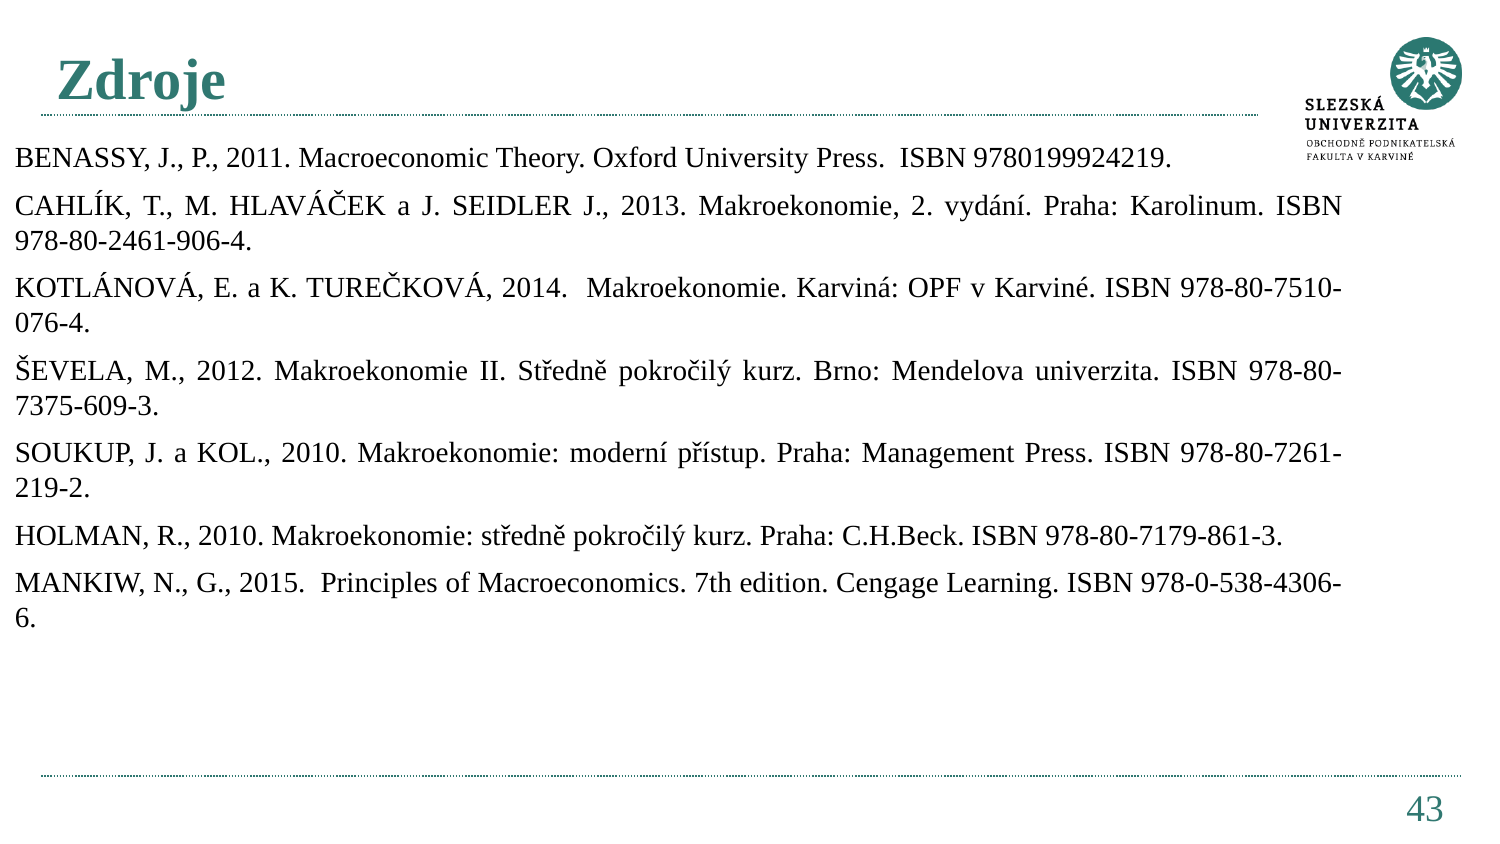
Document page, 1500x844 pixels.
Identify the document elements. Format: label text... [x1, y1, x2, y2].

title Zdroje [41, 33, 1400, 117]
picture [1305, 37, 1462, 160]
list BENASSY, J., P., 2011. Macroeconomic Theory. Oxford University Press. ISBN 9780199924219. CAHLÍK, T., M. HLAVÁČEK a J. SEIDLER J., 2013. Makroekonomie, 2. vydání. Praha: Karolinum. ISBN 978-80-2461-906-4. KOTLÁNOVÁ, E. a K. TUREČKOVÁ, 2014. Makroekonomie. Karviná: OPF v Karviné. ISBN 978-80-7510-076-4. ŠEVELA, M., 2012. Makroekonomie II. Středně pokročilý kurz. Brno: Mendelova univerzita. ISBN 978-80-7375-609-3. SOUKUP, J. a KOL., 2010. Makroekonomie: moderní přístup. Praha: Management Press. ISBN 978-80-7261-219-2. HOLMAN, R., 2010. Makroekonomie: středně pokročilý kurz. Praha: C.H.Beck. ISBN 978-80-7179-861-3. MANKIW, N., G., 2015. Principles of Macroeconomics. 7th edition. Cengage Learning. ISBN 978-0-538-4306-6. [0, 131, 1359, 793]
slide_number 43 [1281, 776, 1459, 822]
